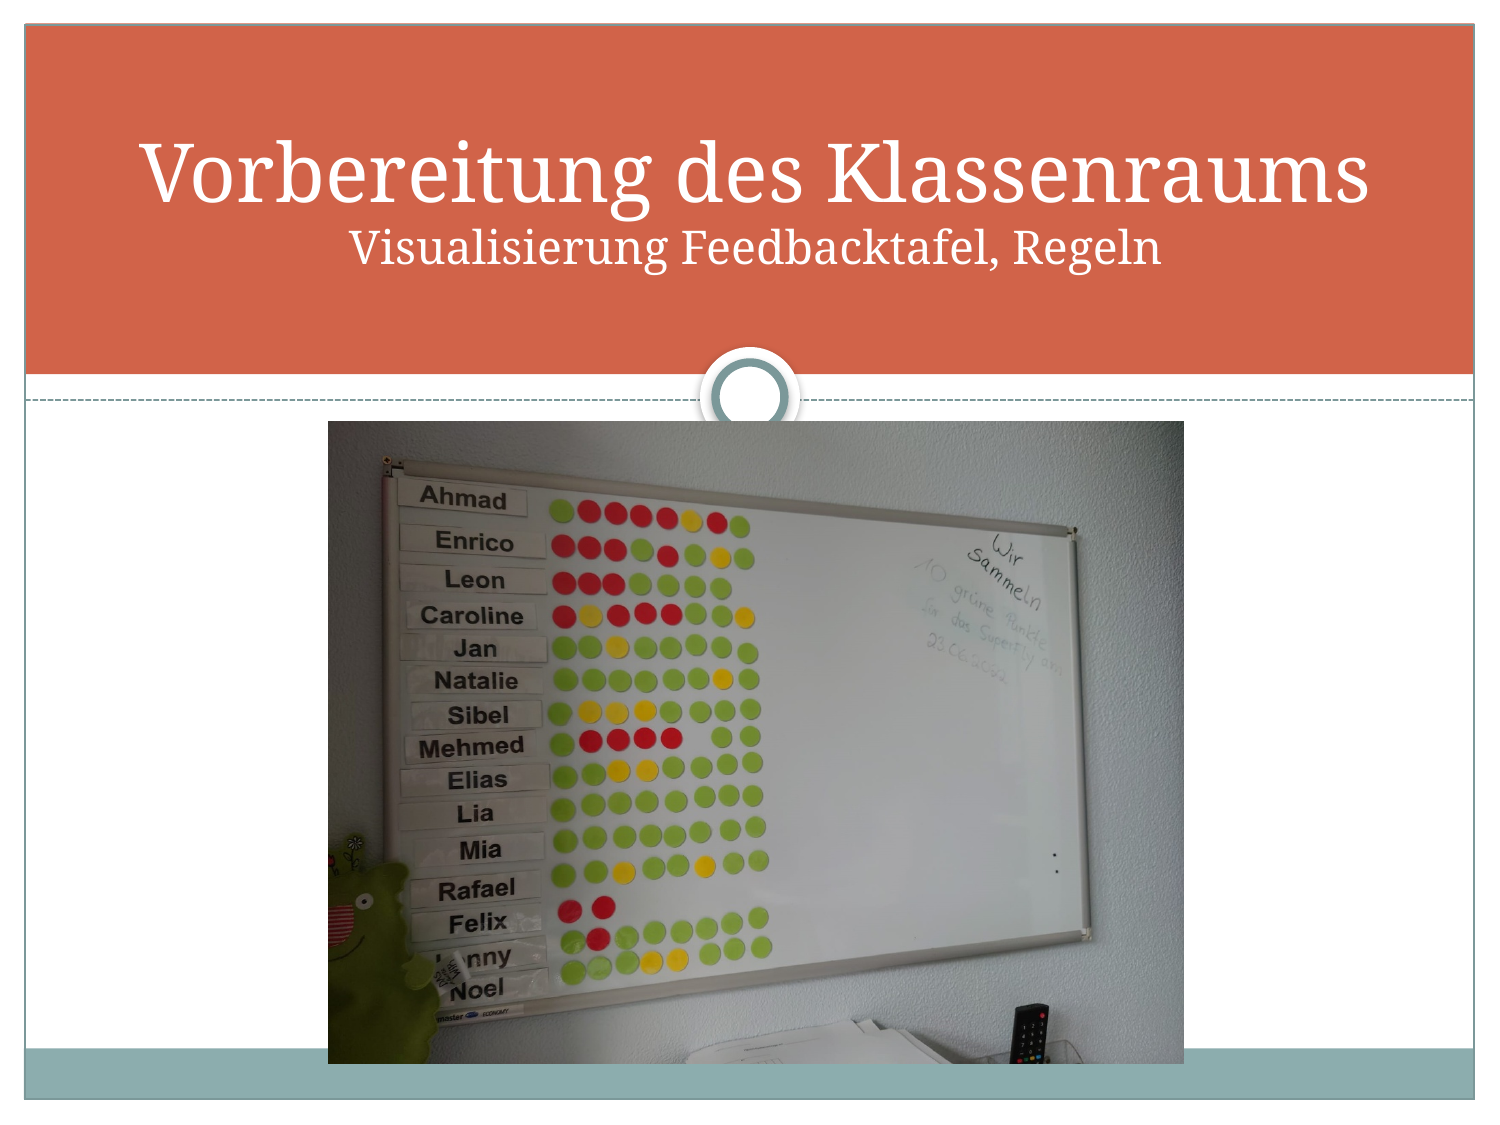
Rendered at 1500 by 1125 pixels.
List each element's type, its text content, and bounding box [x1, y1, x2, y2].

title Vorbereitung des Klassenraums Visualisierung Feedbacktafel, Regeln [118, 87, 1394, 338]
picture [327, 421, 1184, 1064]
